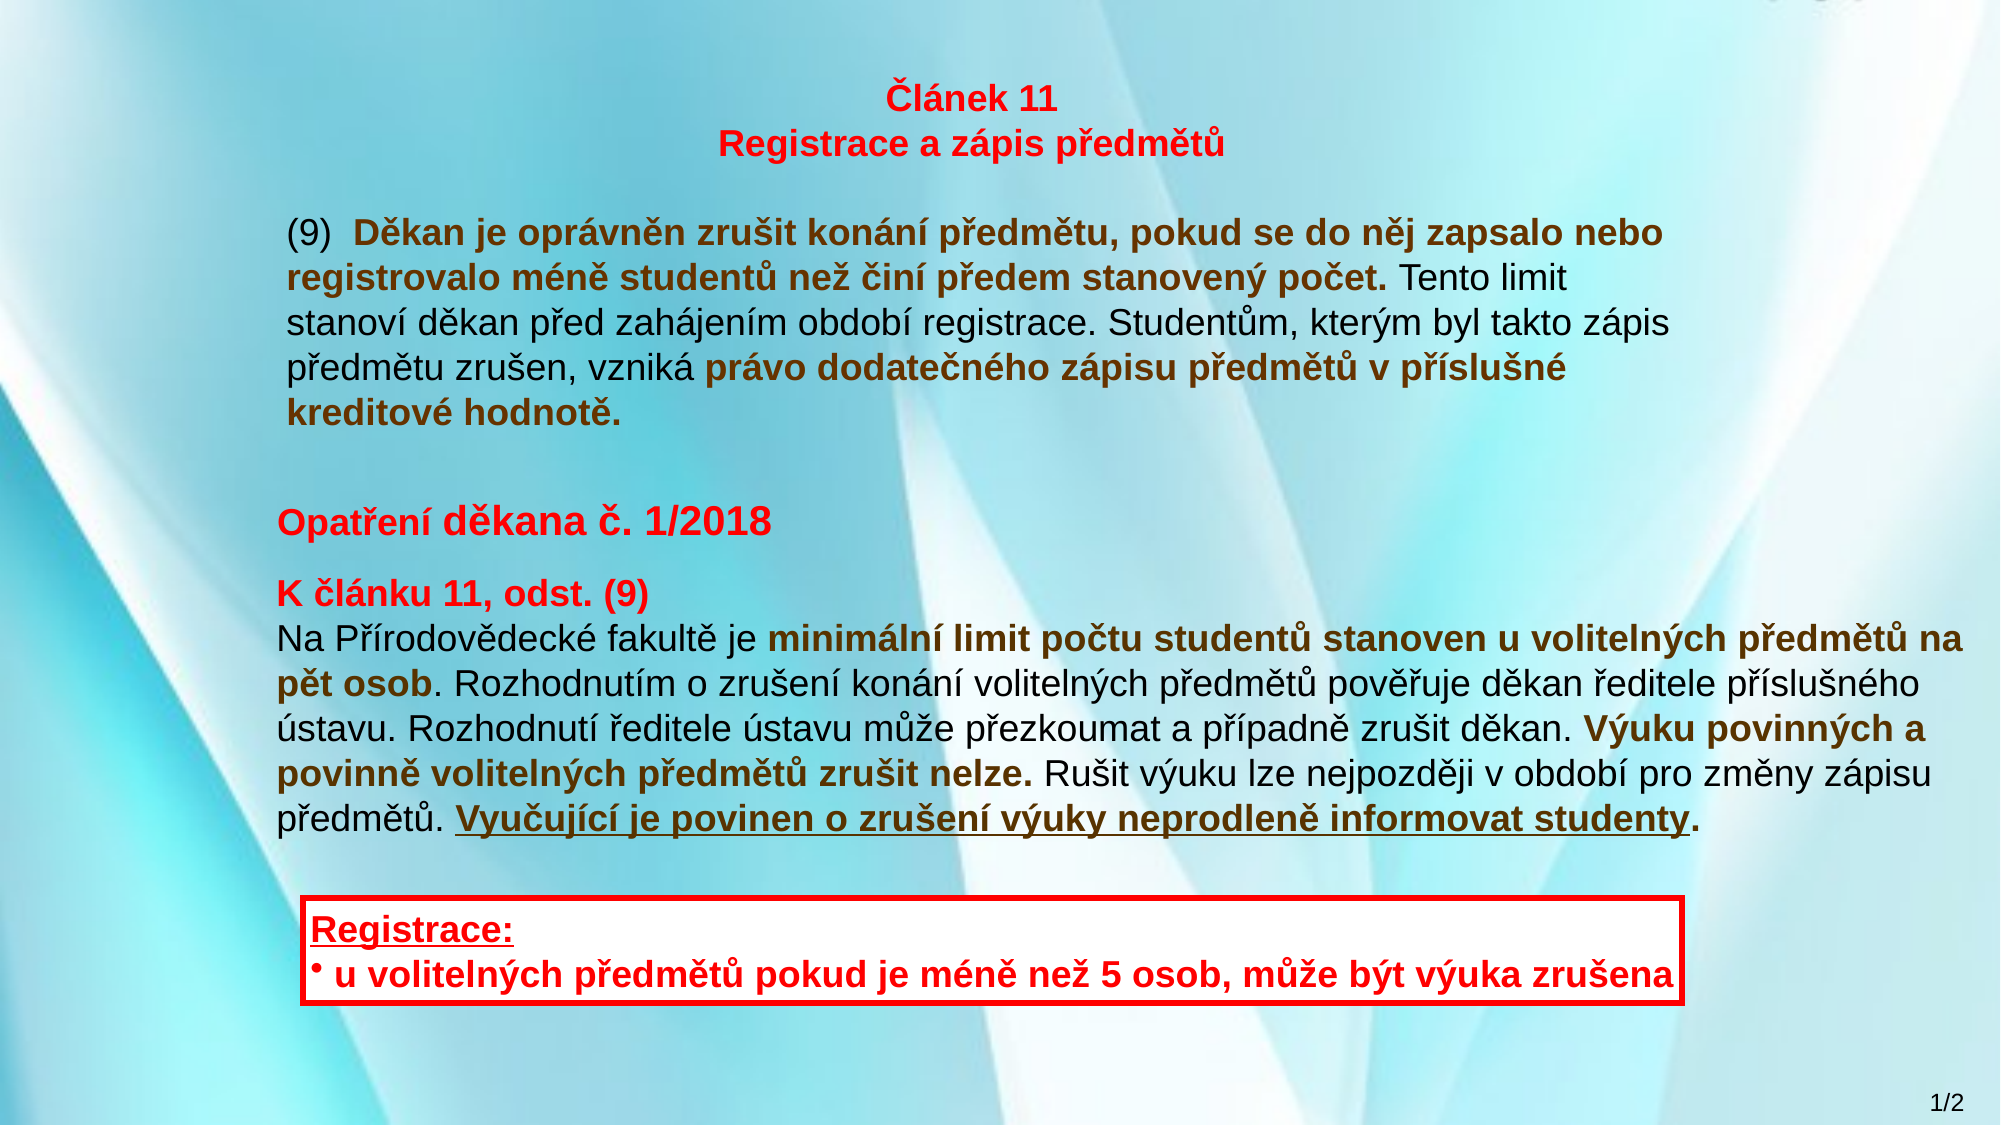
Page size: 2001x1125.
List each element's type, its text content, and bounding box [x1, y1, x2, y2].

text_box Opatření děkana č. 1/2018 [269, 486, 781, 516]
text_box Registrace: u volitelných předmětů pokud je méně než 5 osob, může být výuka zrušena [302, 897, 1683, 1003]
text_box Článek 11 Registrace a zápis předmětů [710, 66, 1234, 172]
text_box (9) Děkan je oprávněn zrušit konání předmětu, pokud se do něj zapsalo nebo registrovalo méně studentů než činí předem stanovený počet. Tento limit stanoví děkan před zahájením období registrace. Studentům, kterým byl takto zápis předmětu zrušen, vzniká právo dodatečného zápisu předmětů v příslušné kreditové hodnotě. [278, 200, 1700, 441]
picture [0, 0, 2001, 1125]
text_box 1/2 [1922, 1079, 1973, 1125]
text_box K článku 11, odst. (9) Na Přírodovědecké fakultě je minimální limit počtu studentů stanoven u volitelných předmětů na pět osob. Rozhodnutím o zrušení konání volitelných předmětů pověřuje děkan ředitele příslušného ústavu. Rozhodnutí ředitele ústavu může přezkoumat a případně zrušit děkan. Výuku povinných a povinně volitelných předmětů zrušit nelze. Rušit výuku lze nejpozději v období pro změny zápisu předmětů. Vyučující je povinen o zrušení výuky neprodleně informovat studenty. [268, 516, 1988, 847]
